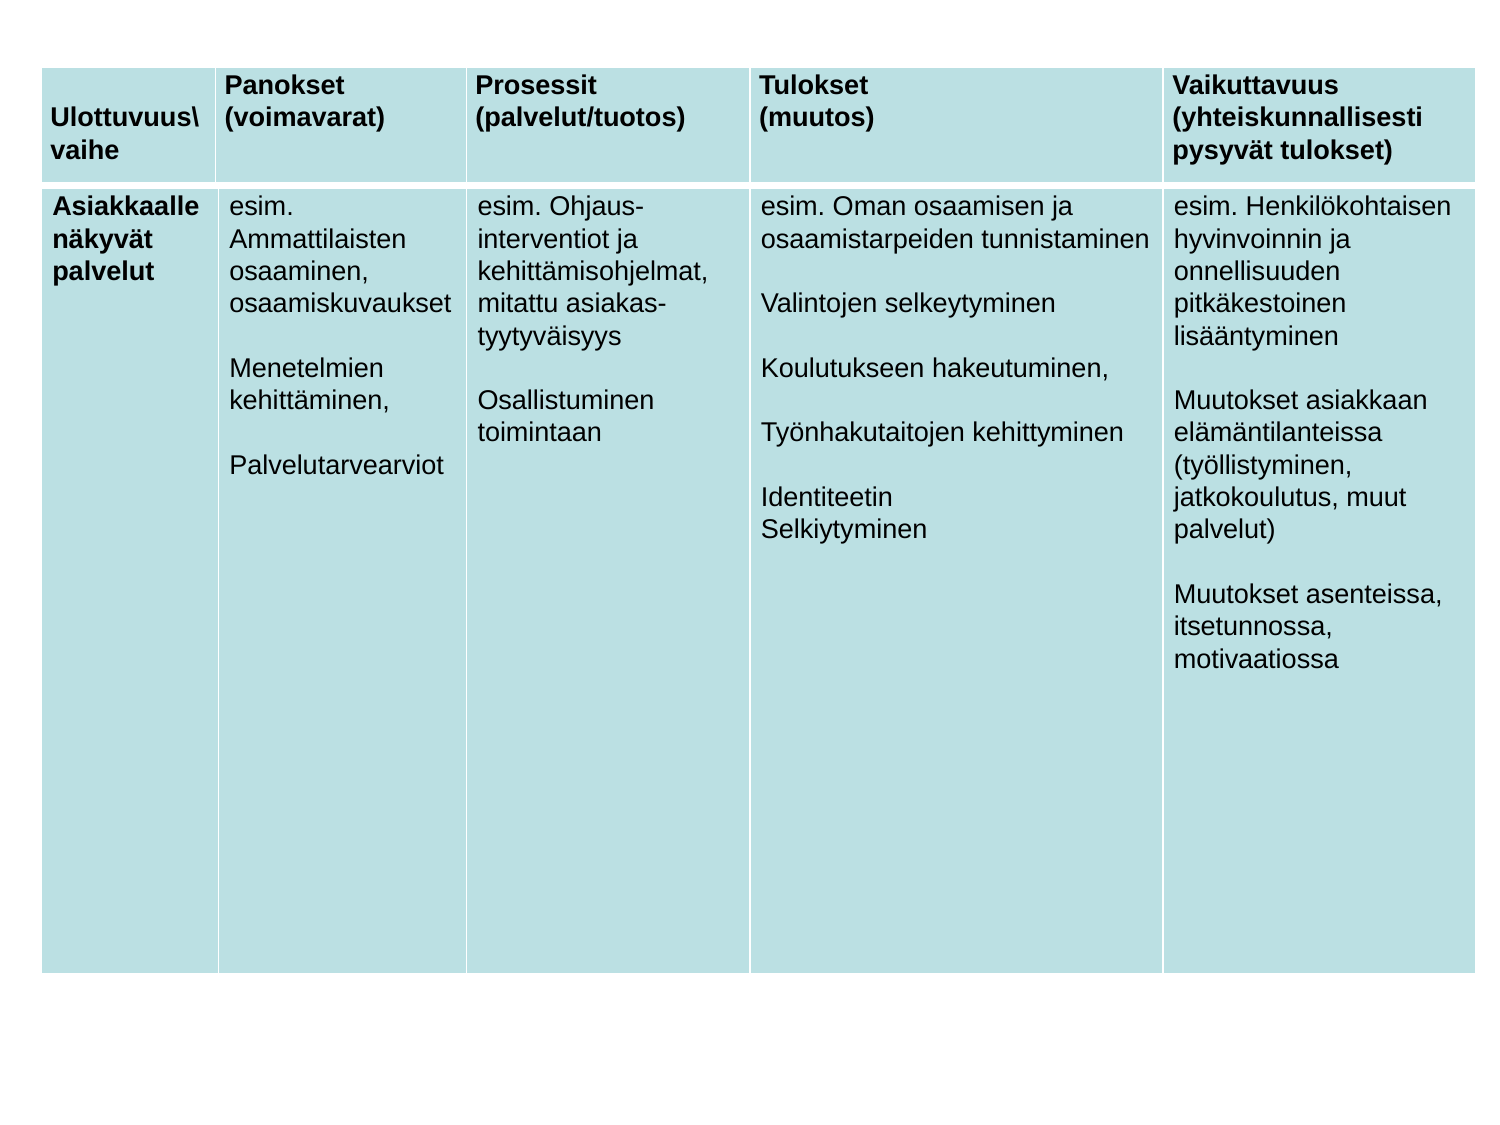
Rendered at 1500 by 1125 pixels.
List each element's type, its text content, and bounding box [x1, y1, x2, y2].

table_header esim. Ammattilaisten osaaminen, osaamiskuvaukset Menetelmien kehittäminen, Palvelutarvearviot [219, 189, 466, 973]
table_header Asiakkaalle näkyvät palvelut [42, 189, 218, 973]
table_header esim. Ohjaus-interventiot ja kehittämisohjelmat, mitattu asiakas- tyytyväisyys Osallistuminen toimintaan [467, 189, 749, 973]
table_header Prosessit (palvelut/tuotos) [467, 68, 749, 182]
table_header Vaikuttavuus (yhteiskunnallisesti pysyvät tulokset) [1164, 68, 1475, 182]
table_header esim. Oman osaamisen ja osaamistarpeiden tunnistaminen Valintojen selkeytyminen Koulutukseen hakeutuminen, Työnhakutaitojen kehittyminen Identiteetin Selkiytyminen [751, 189, 1162, 973]
table_header Panokset (voimavarat) [216, 68, 466, 182]
table_header Ulottuvuus\ vaihe [42, 68, 215, 182]
table_header Tulokset (muutos) [751, 68, 1162, 182]
table_header esim. Henkilökohtaisen hyvinvoinnin ja onnellisuuden pitkäkestoinen lisääntyminen Muutokset asiakkaan elämäntilanteissa (työllistyminen, jatkokoulutus, muut palvelut) Muutokset asenteissa, itsetunnossa, motivaatiossa [1164, 189, 1475, 973]
